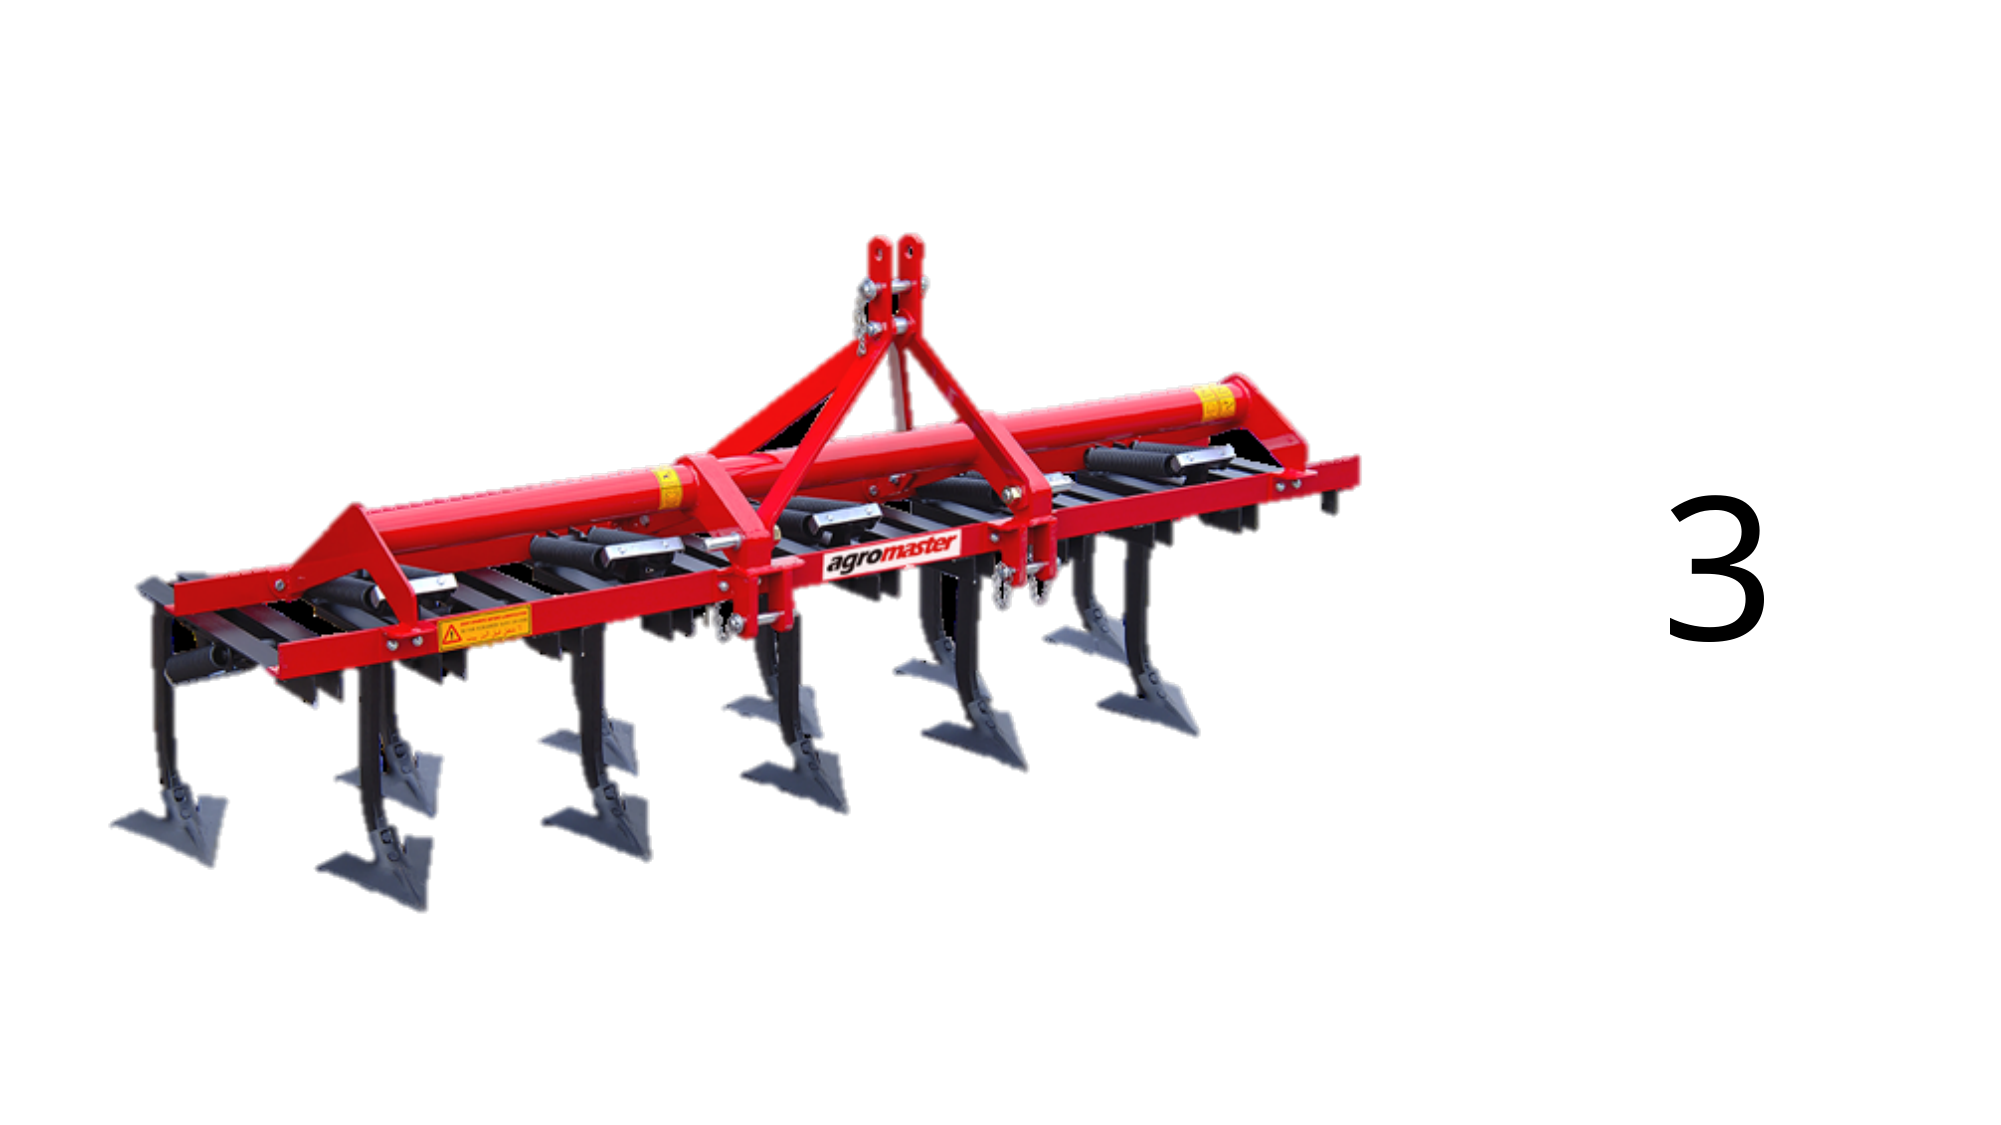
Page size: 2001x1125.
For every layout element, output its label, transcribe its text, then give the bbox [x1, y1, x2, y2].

text_box 3 [1593, 432, 1844, 688]
picture [99, 96, 1372, 1051]
